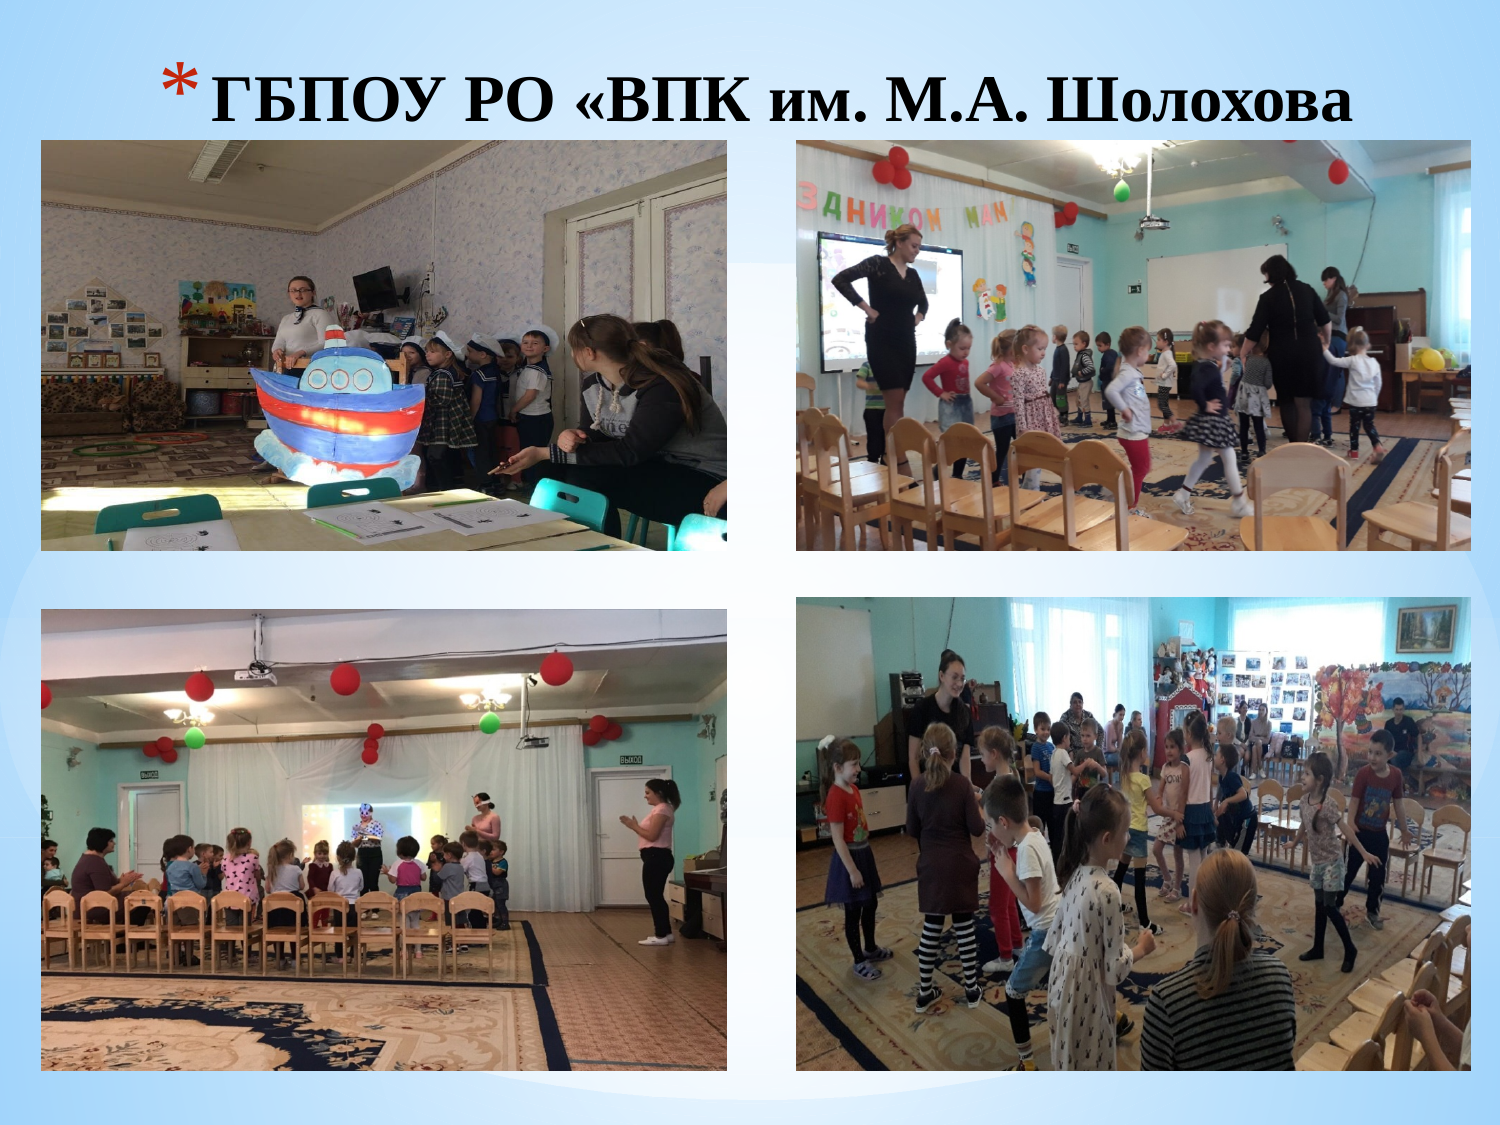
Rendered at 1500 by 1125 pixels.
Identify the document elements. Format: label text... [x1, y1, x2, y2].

title ГБПОУ РО «ВПК им. М.А. Шолохова [82, 46, 1432, 96]
picture [40, 609, 727, 1071]
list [40, 140, 727, 551]
picture [796, 597, 1471, 1071]
picture [796, 140, 1471, 551]
